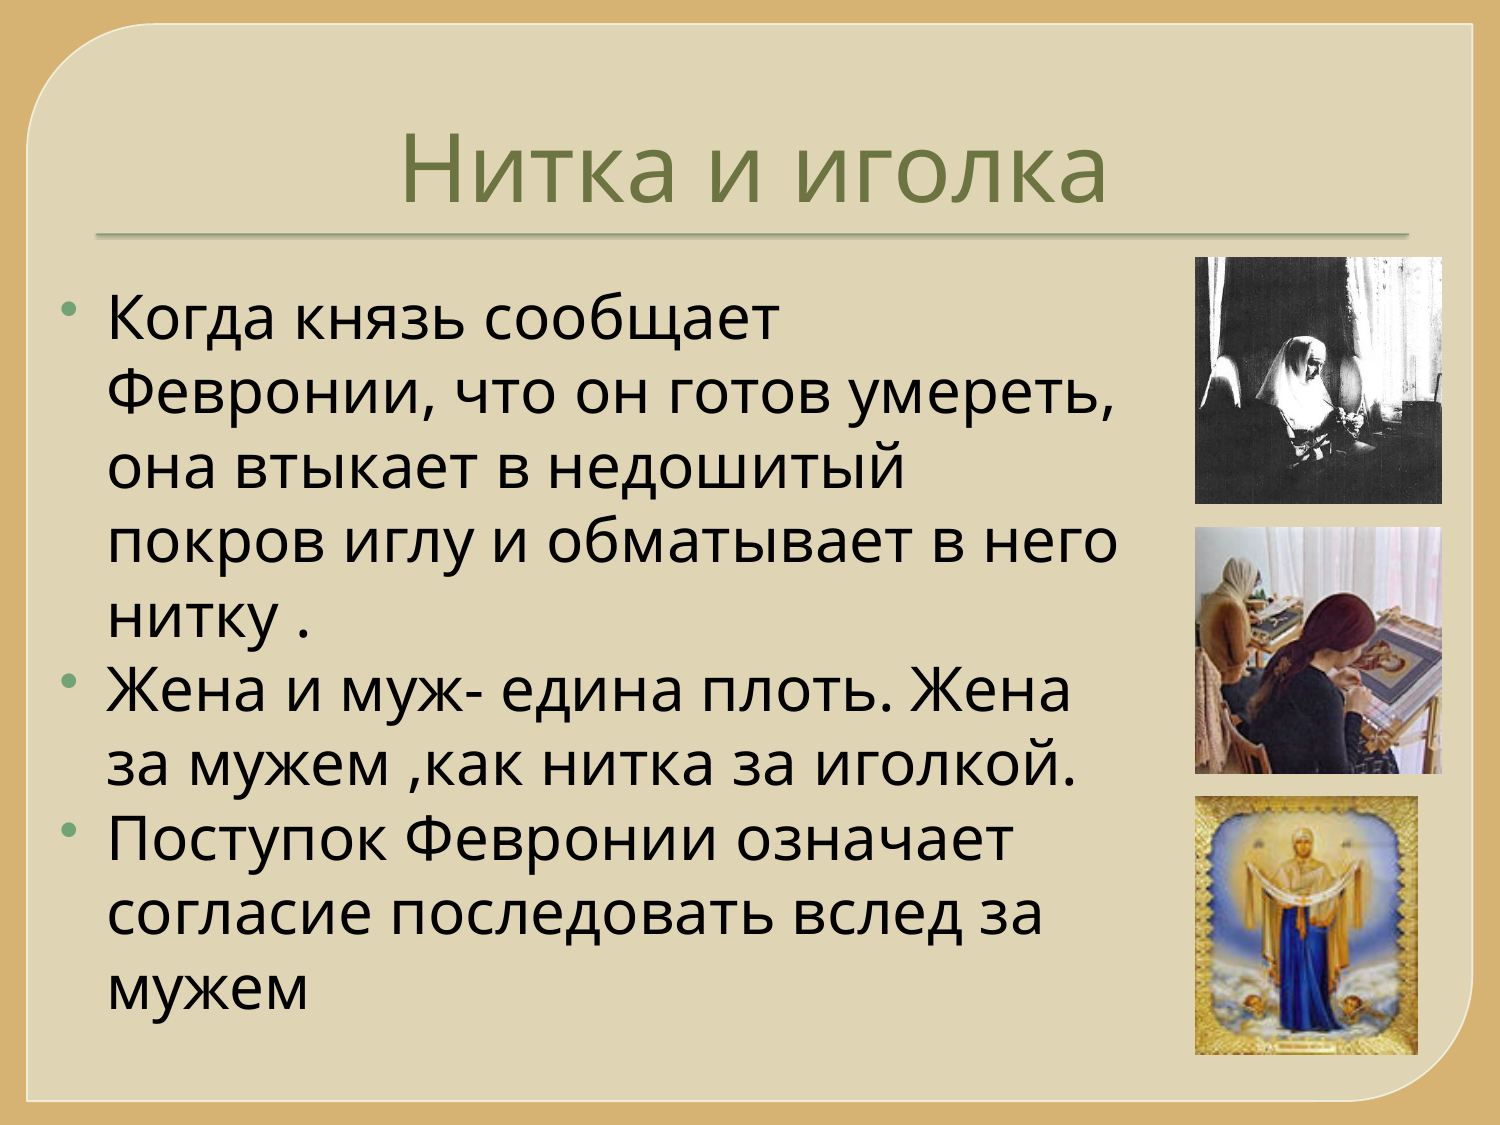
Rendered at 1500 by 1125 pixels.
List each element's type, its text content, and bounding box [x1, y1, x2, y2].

title Нитка и иголка [75, 41, 1425, 230]
picture [1195, 796, 1419, 1055]
picture [1195, 527, 1442, 774]
picture [1195, 257, 1442, 505]
list Когда князь сообщает Февронии, что он готов умереть, она втыкает в недошитый покров иглу и обматывает в него нитку . Жена и муж- едина плоть. Жена за мужем ,как нитка за иголкой. Поступок Февронии означает согласие последовать вслед за мужем [46, 270, 1137, 1032]
